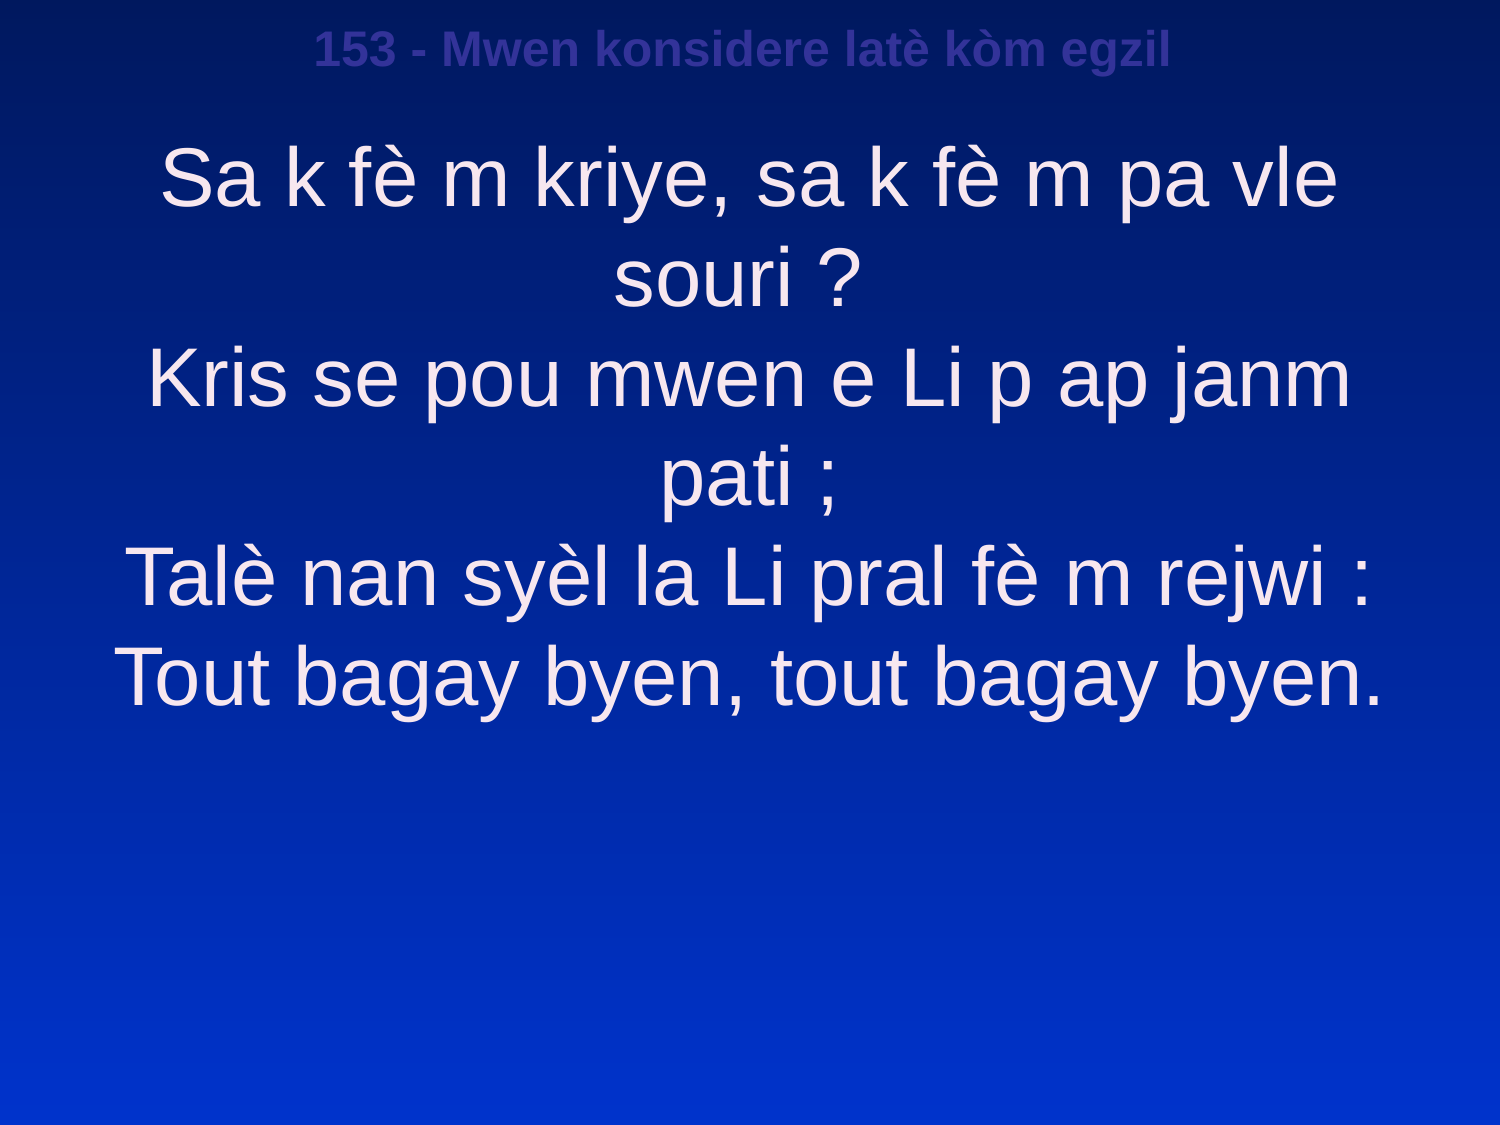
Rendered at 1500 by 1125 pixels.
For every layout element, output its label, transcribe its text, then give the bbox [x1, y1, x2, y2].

text_box Sa k fè m kriye, sa k fè m pa vle souri ? Kris se pou mwen e Li p ap janm pati ; Talè nan syèl la Li pral fè m rejwi : Tout bagay byen, tout bagay byen. [79, 115, 1421, 730]
text_box 153 - Mwen konsidere latè kòm egzil [0, 9, 1500, 79]
